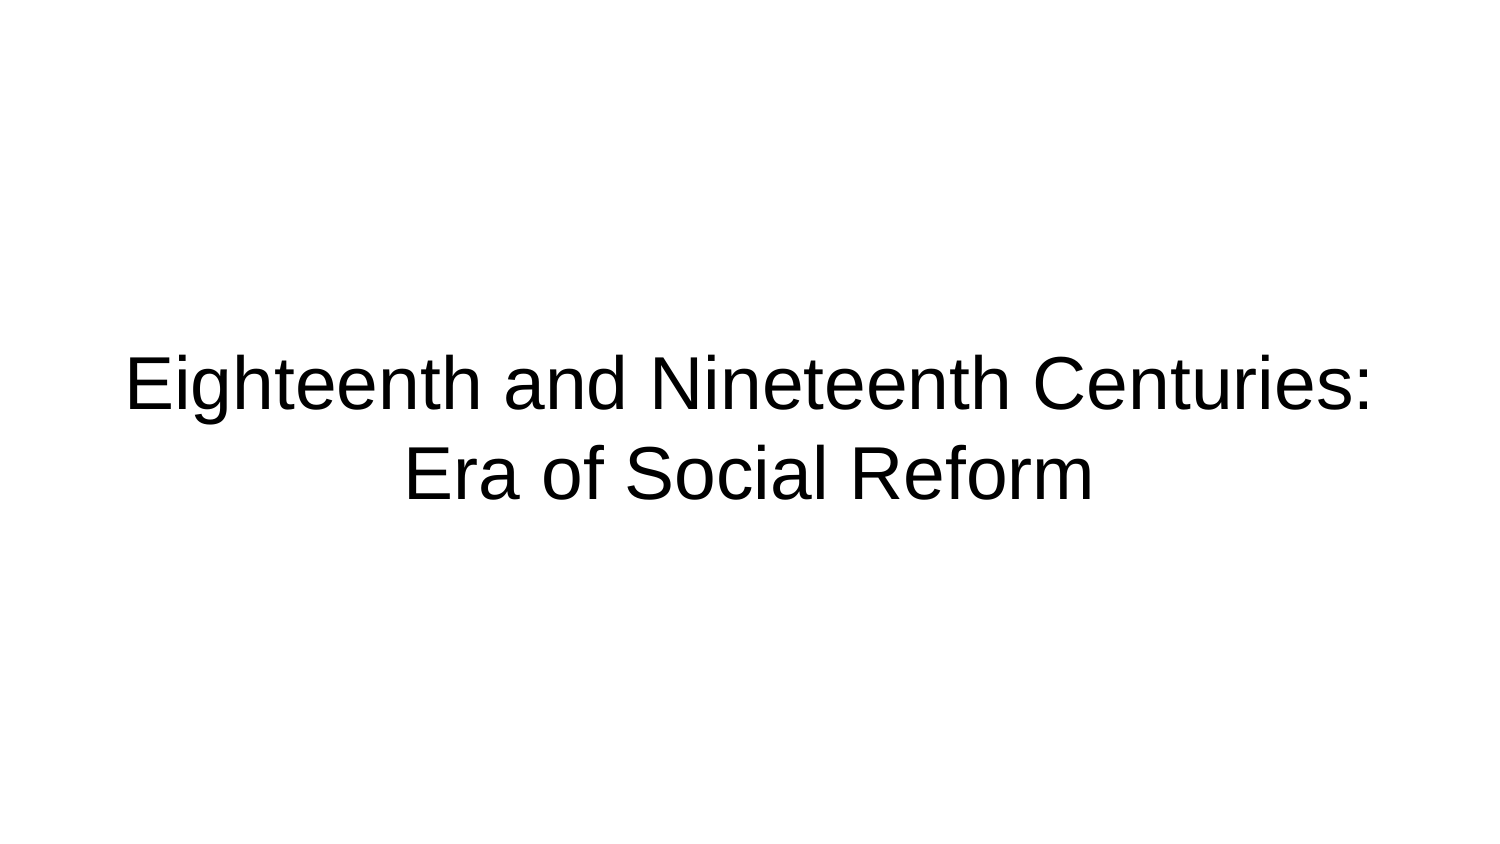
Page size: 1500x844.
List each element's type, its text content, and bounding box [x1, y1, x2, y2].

title Eighteenth and Nineteenth Centuries: Era of Social Reform [51, 236, 1449, 613]
